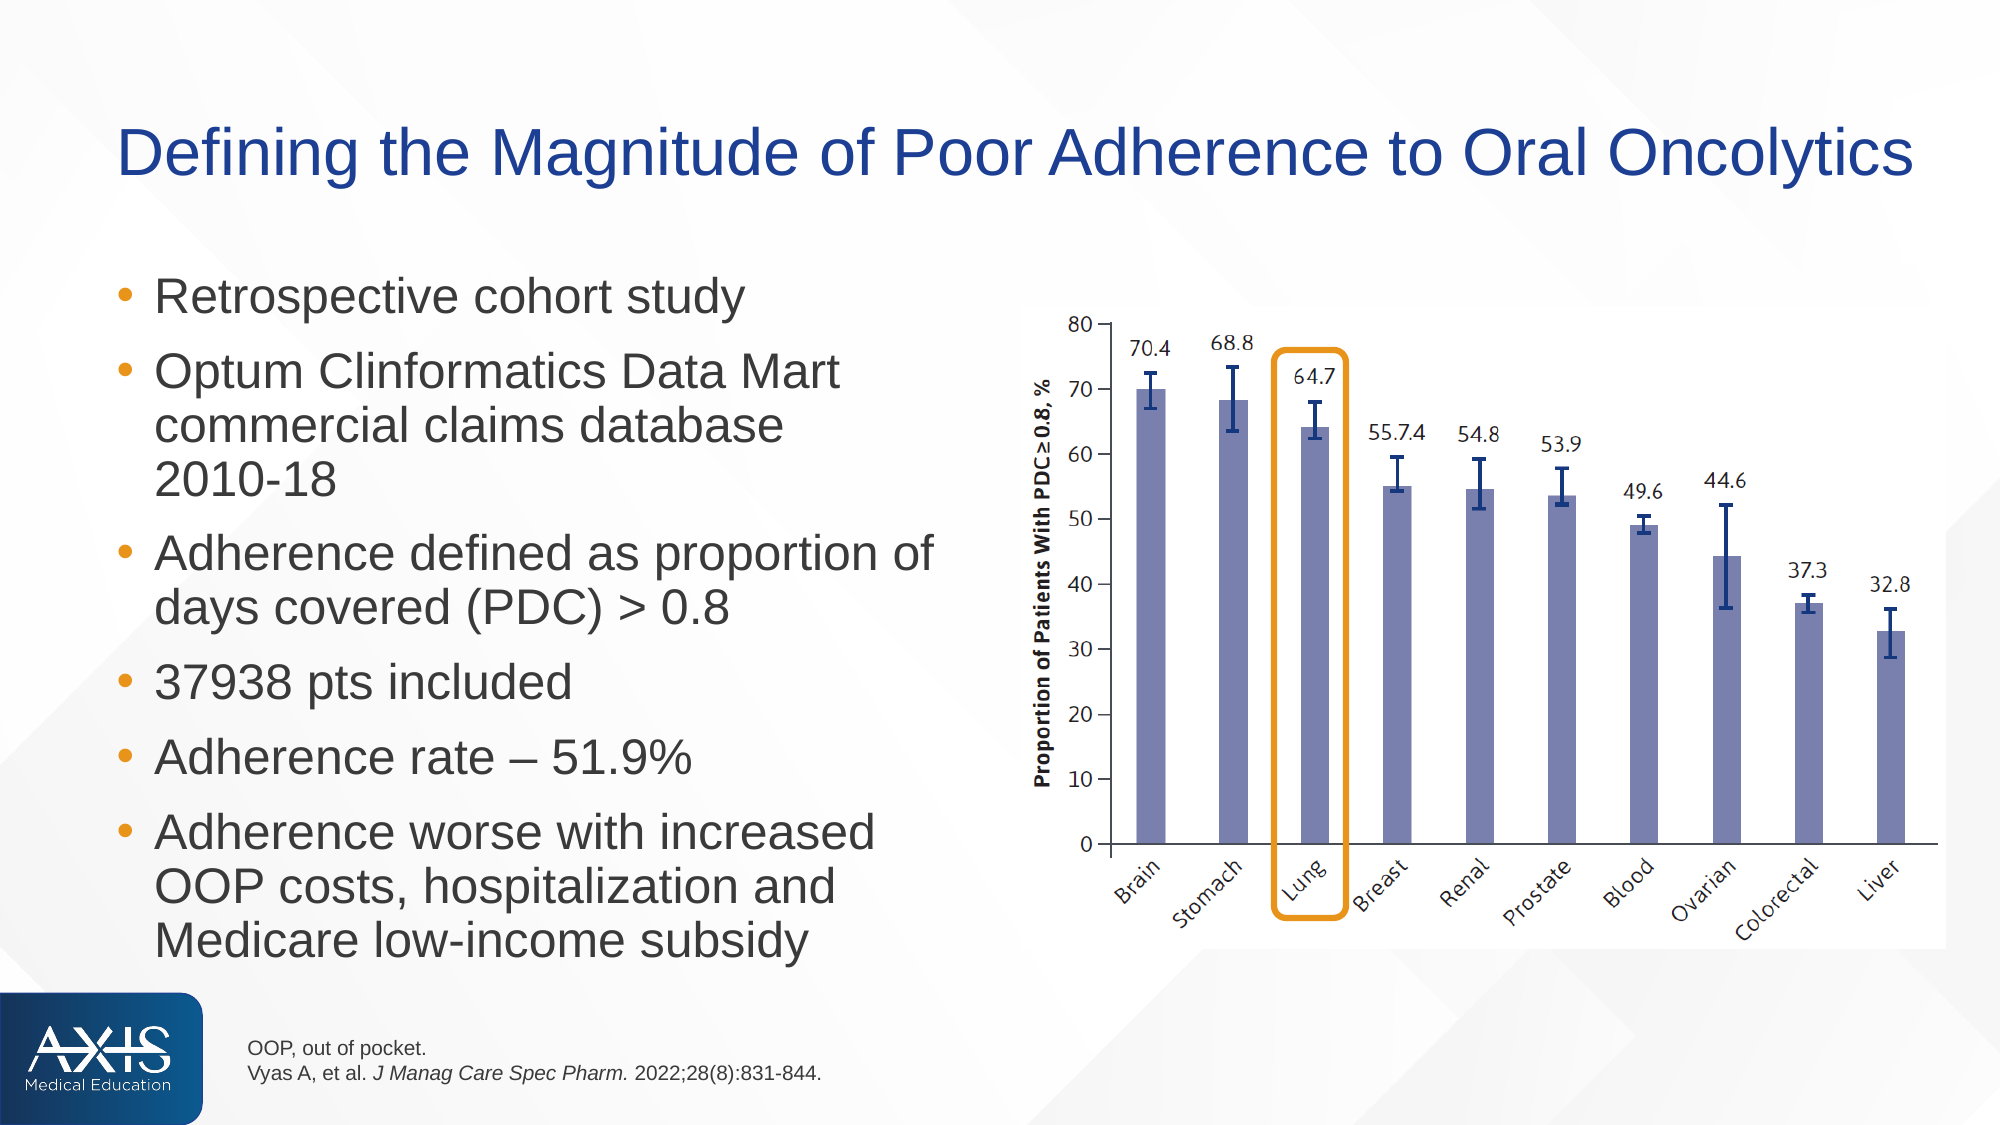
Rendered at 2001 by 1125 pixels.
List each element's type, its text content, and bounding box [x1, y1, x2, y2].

list Retrospective cohort study Optum Clinformatics Data Mart commercial claims database 2010-18 Adherence defined as proportion of days covered (PDC) > 0.8 37938 pts included Adherence rate – 51.9% Adherence worse with increased OOP costs, hospitalization and Medicare low-income subsidy [101, 262, 952, 957]
picture [1021, 306, 1946, 949]
picture [24, 1001, 174, 1117]
title Defining the Magnitude of Poor Adherence to Oral Oncolytics [101, 45, 1942, 263]
footer OOP, out of pocket. Vyas A, et al. J Manag Care Spec Pharm. 2022;28(8):831-844. [232, 993, 1980, 1125]
